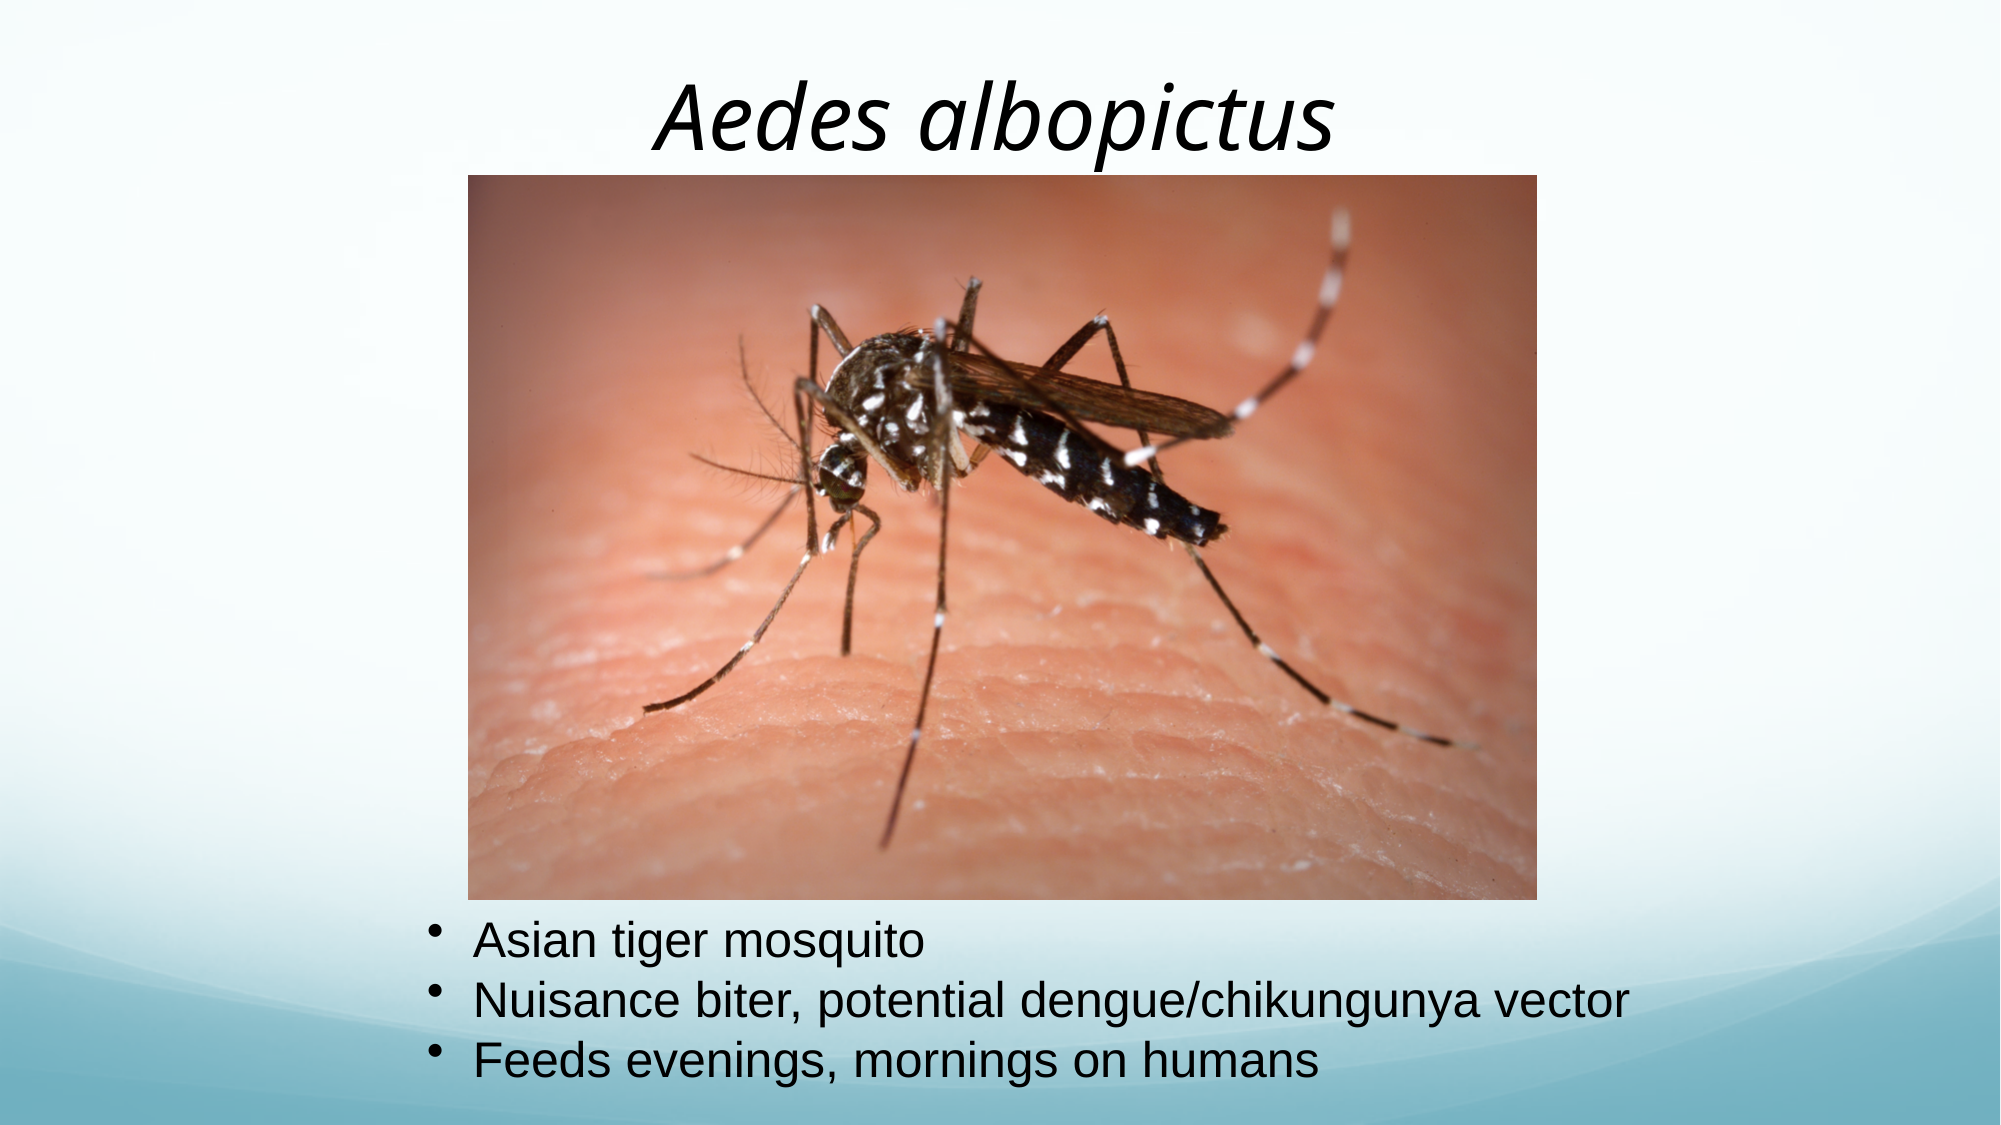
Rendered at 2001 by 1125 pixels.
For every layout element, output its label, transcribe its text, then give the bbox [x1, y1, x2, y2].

text_box Aedes albopictus [385, 51, 1611, 177]
picture [468, 175, 1537, 901]
text_box Asian tiger mosquito Nuisance biter, potential dengue/chikungunya vector Feeds evenings, mornings on humans [412, 899, 1706, 1095]
